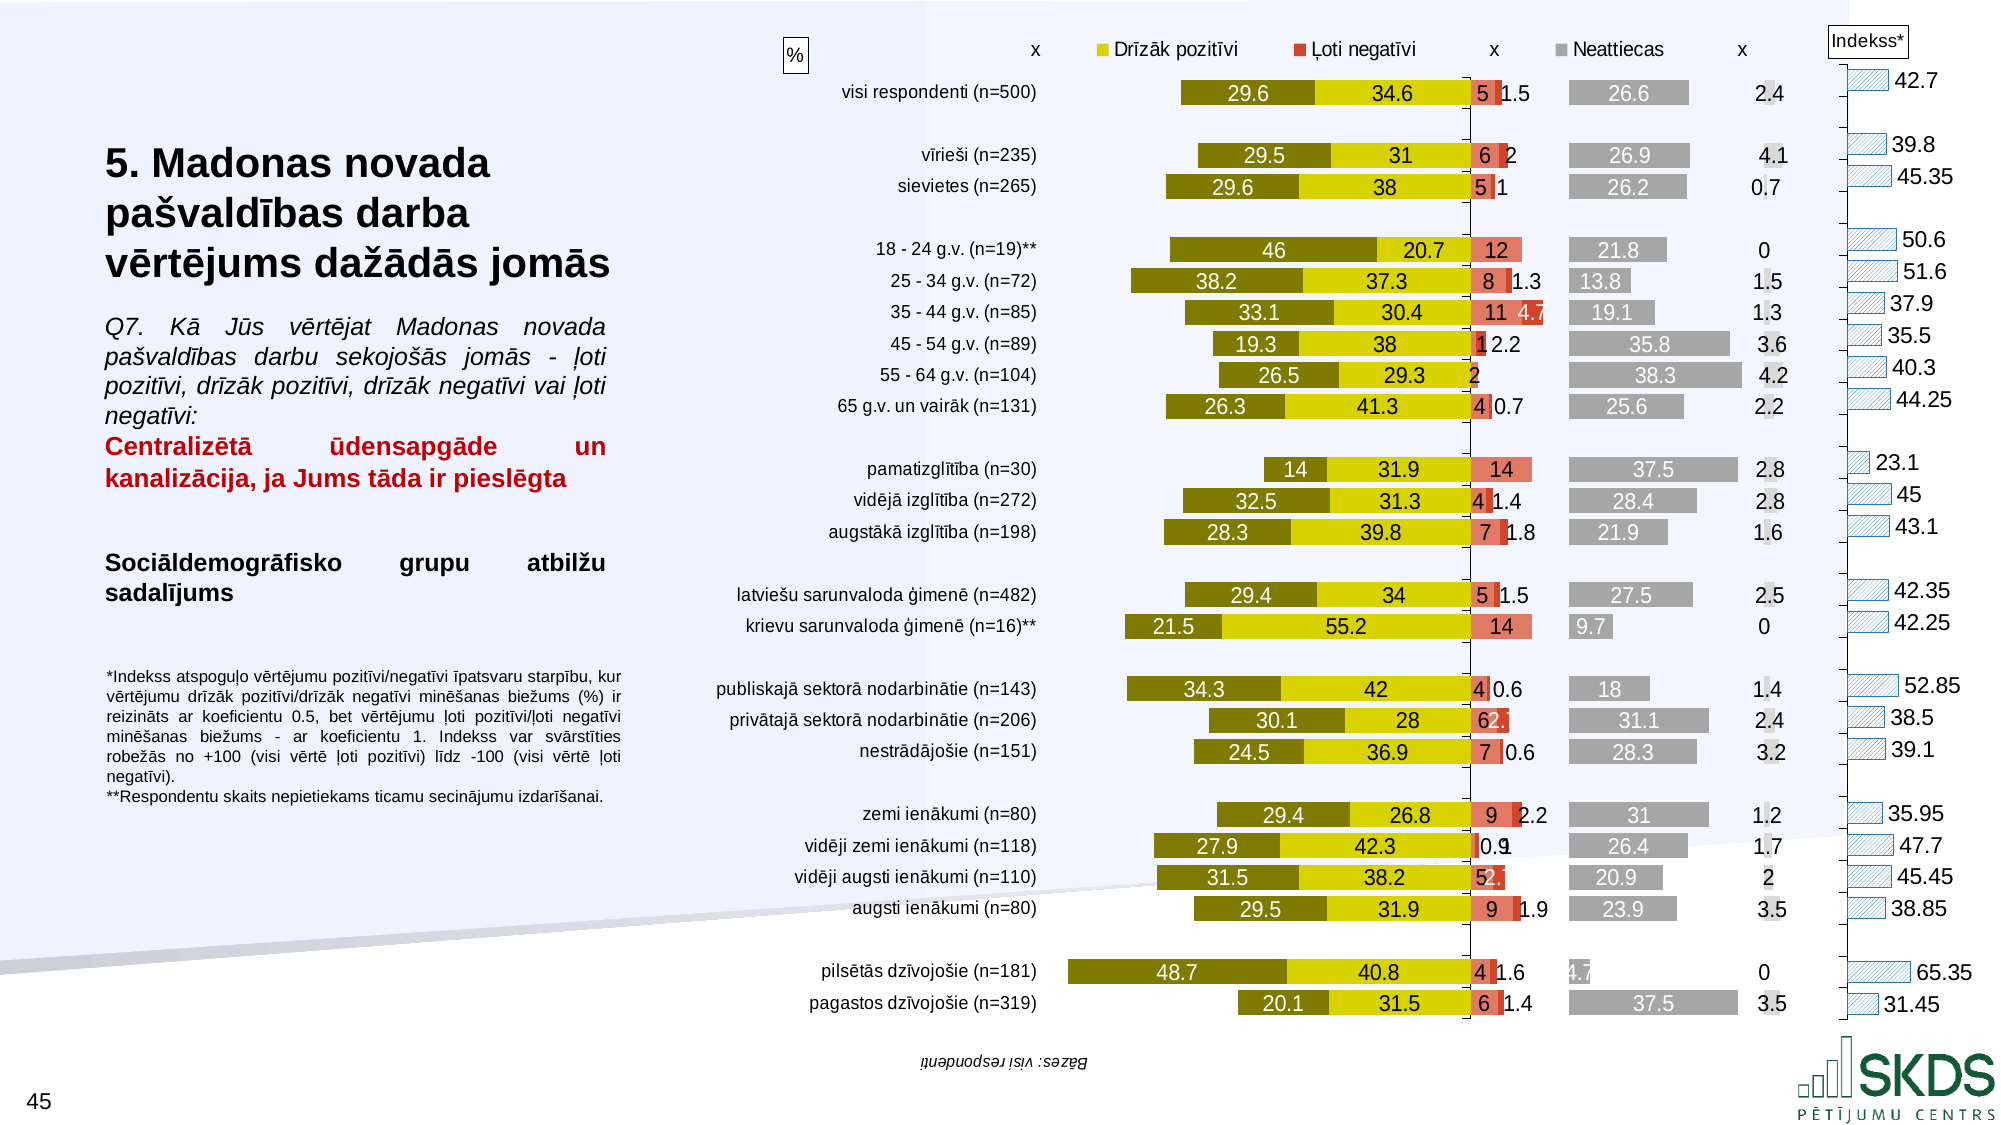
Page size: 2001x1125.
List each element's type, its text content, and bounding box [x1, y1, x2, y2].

chart [715, 18, 2000, 1087]
slide_number 45 [4, 1081, 74, 1120]
text_box *Indekss atspoguļo vērtējumu pozitīvi/negatīvi īpatsvaru starpību, kur vērtējumu drīzāk pozitīvi/drīzāk negatīvi minēšanas biežums (%) ir reizināts ar koeficientu 0.5, bet vērtējumu ļoti pozitīvi/ļoti negatīvi minēšanas biežums - ar koeficientu 1. Indekss var svārstīties robežās no +100 (visi vērtē ļoti pozitīvi) līdz -100 (visi vērtē ļoti negatīvi). **Respondentu skaits nepietiekams ticamu secinājumu izdarīšanai. [102, 668, 622, 803]
picture [1797, 1087, 2000, 1125]
text_box Sociāldemogrāfisko grupu atbilžu sadalījums [90, 538, 622, 614]
text_box 5. Madonas novada pašvaldības darba vērtējums dažādās jomās [90, 177, 646, 244]
text_box Q7. Kā Jūs vērtējat Madonas novada pašvaldības darbu sekojošās jomās - ļoti pozitīvi, drīzāk pozitīvi, drīzāk negatīvi vai ļoti negatīvi: Centralizētā ūdensapgāde un kanalizācija, ja Jums tāda ir pieslēgta [90, 302, 622, 500]
